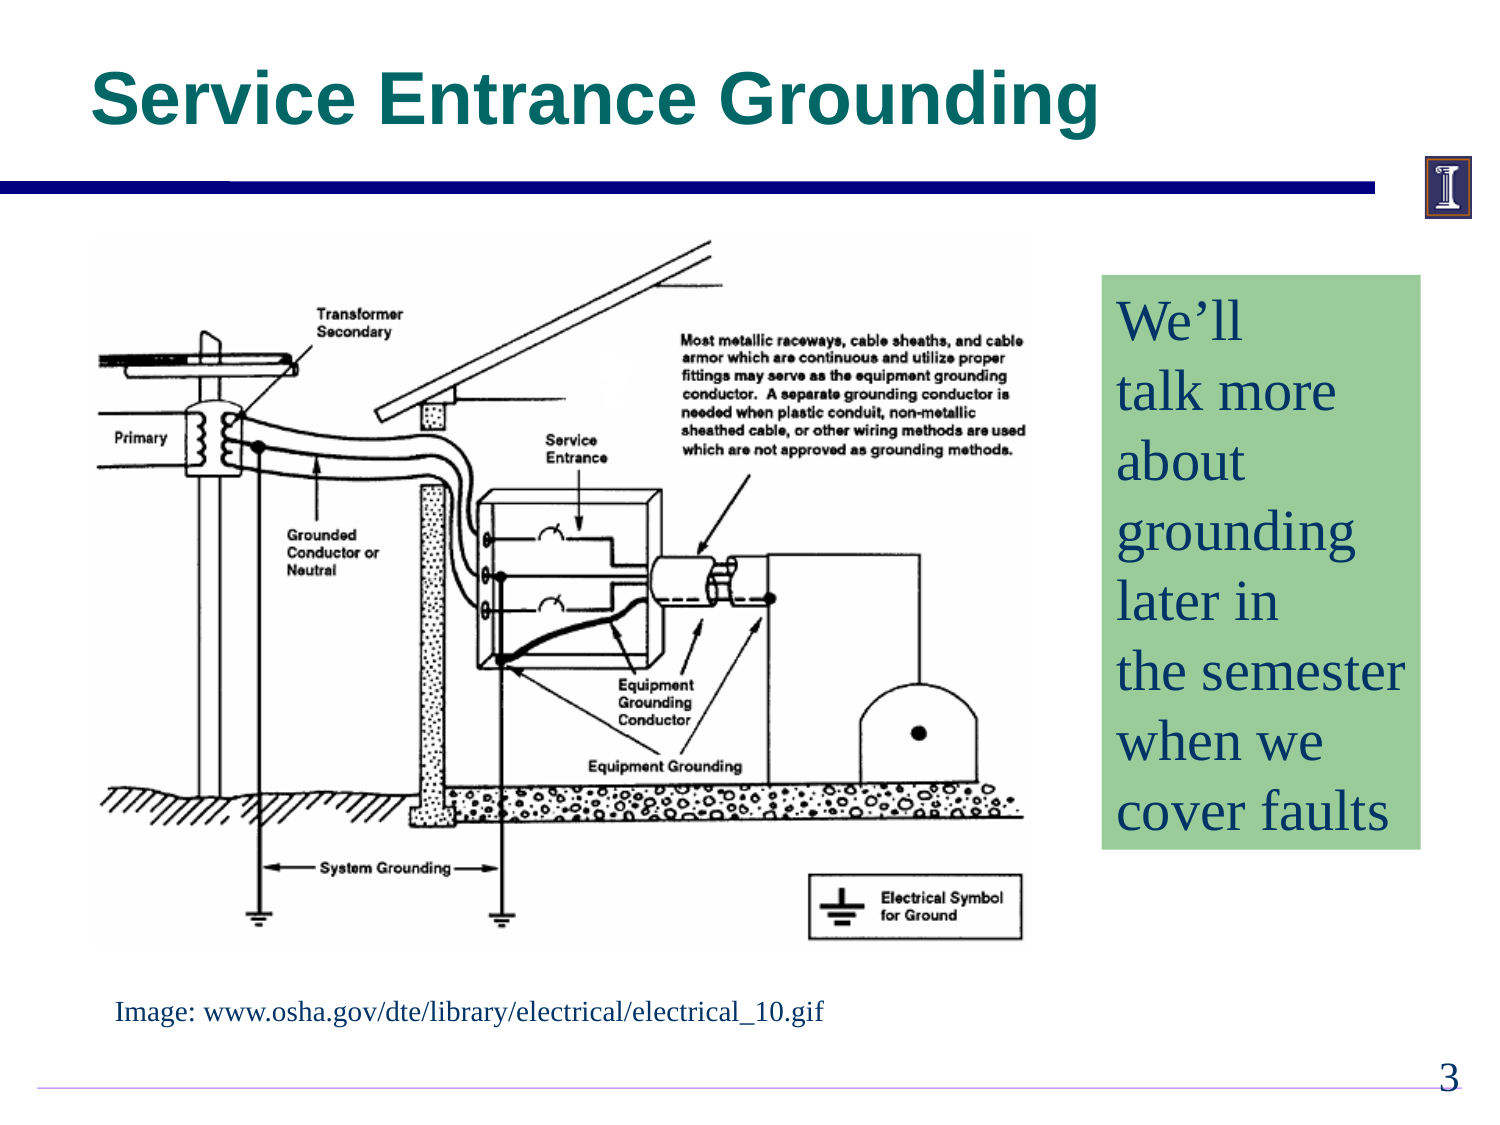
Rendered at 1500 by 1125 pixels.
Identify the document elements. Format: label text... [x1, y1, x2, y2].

slide_number 2 [1162, 1037, 1476, 1113]
title Service Entrance Grounding [74, 12, 1388, 188]
text_box We’ll talk more about grounding later in the semester when we cover faults [1101, 274, 1421, 850]
picture [94, 237, 1033, 946]
picture [1424, 156, 1472, 219]
text_box Image: www.osha.gov/dte/library/electrical/electrical_10.gif [99, 984, 900, 1035]
